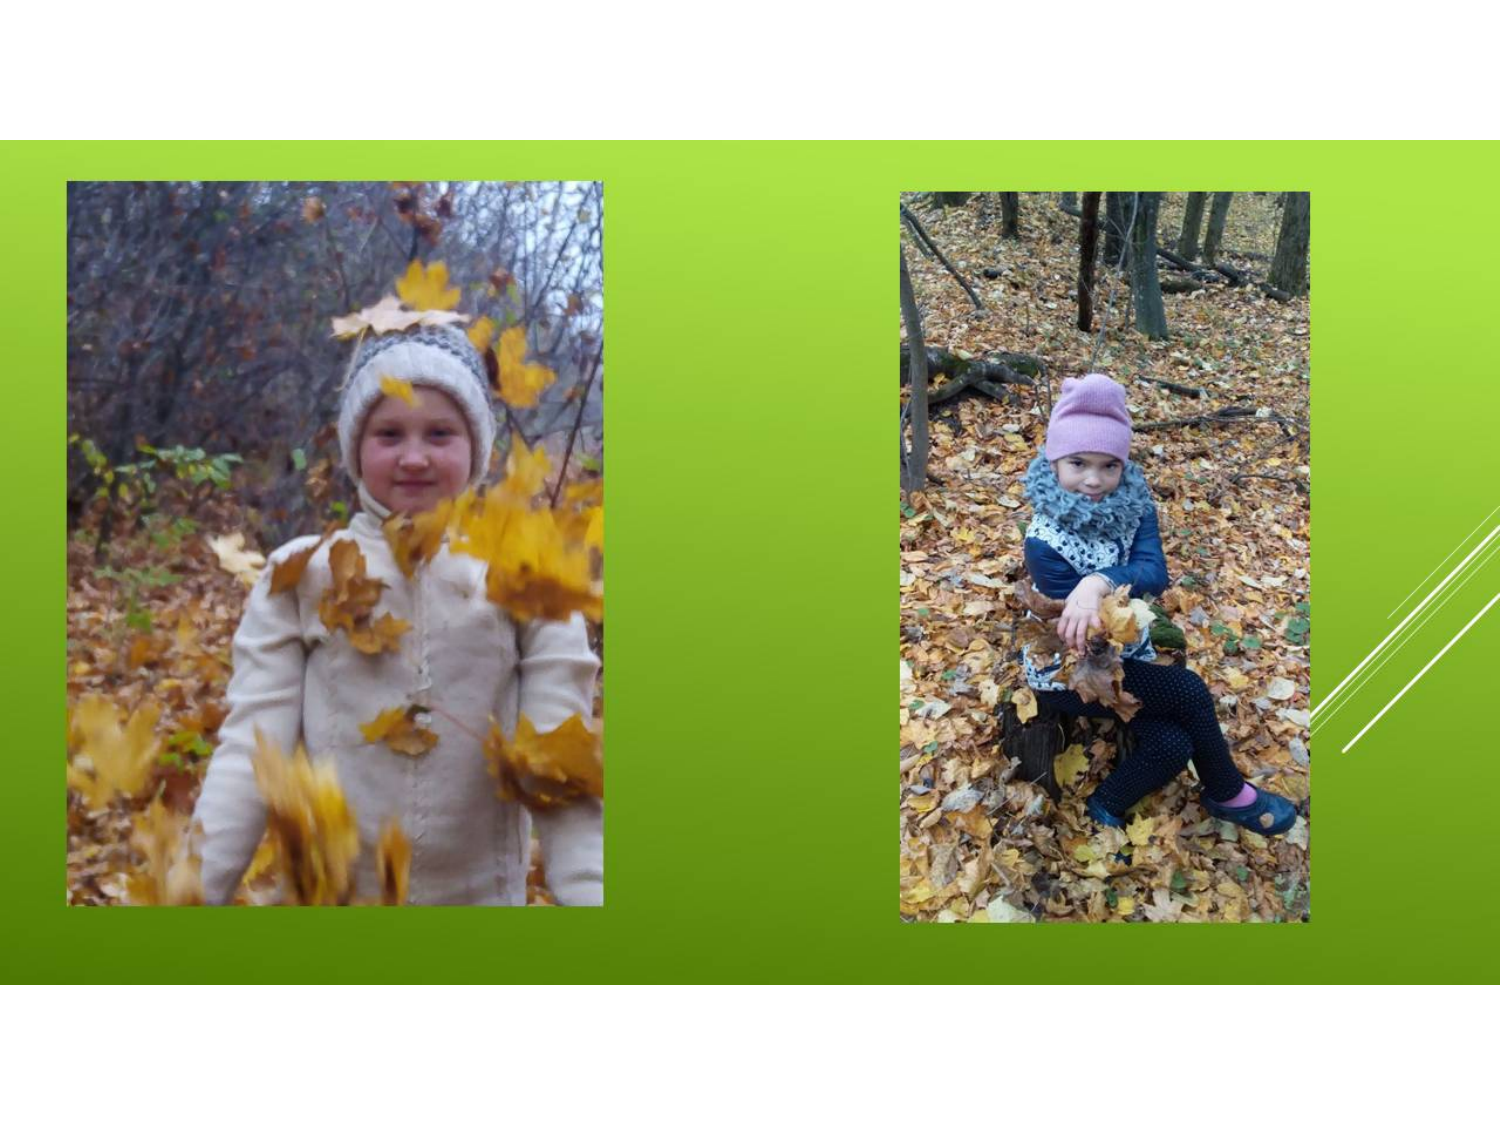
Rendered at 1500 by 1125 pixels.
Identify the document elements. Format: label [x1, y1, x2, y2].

picture [0, 140, 1500, 985]
